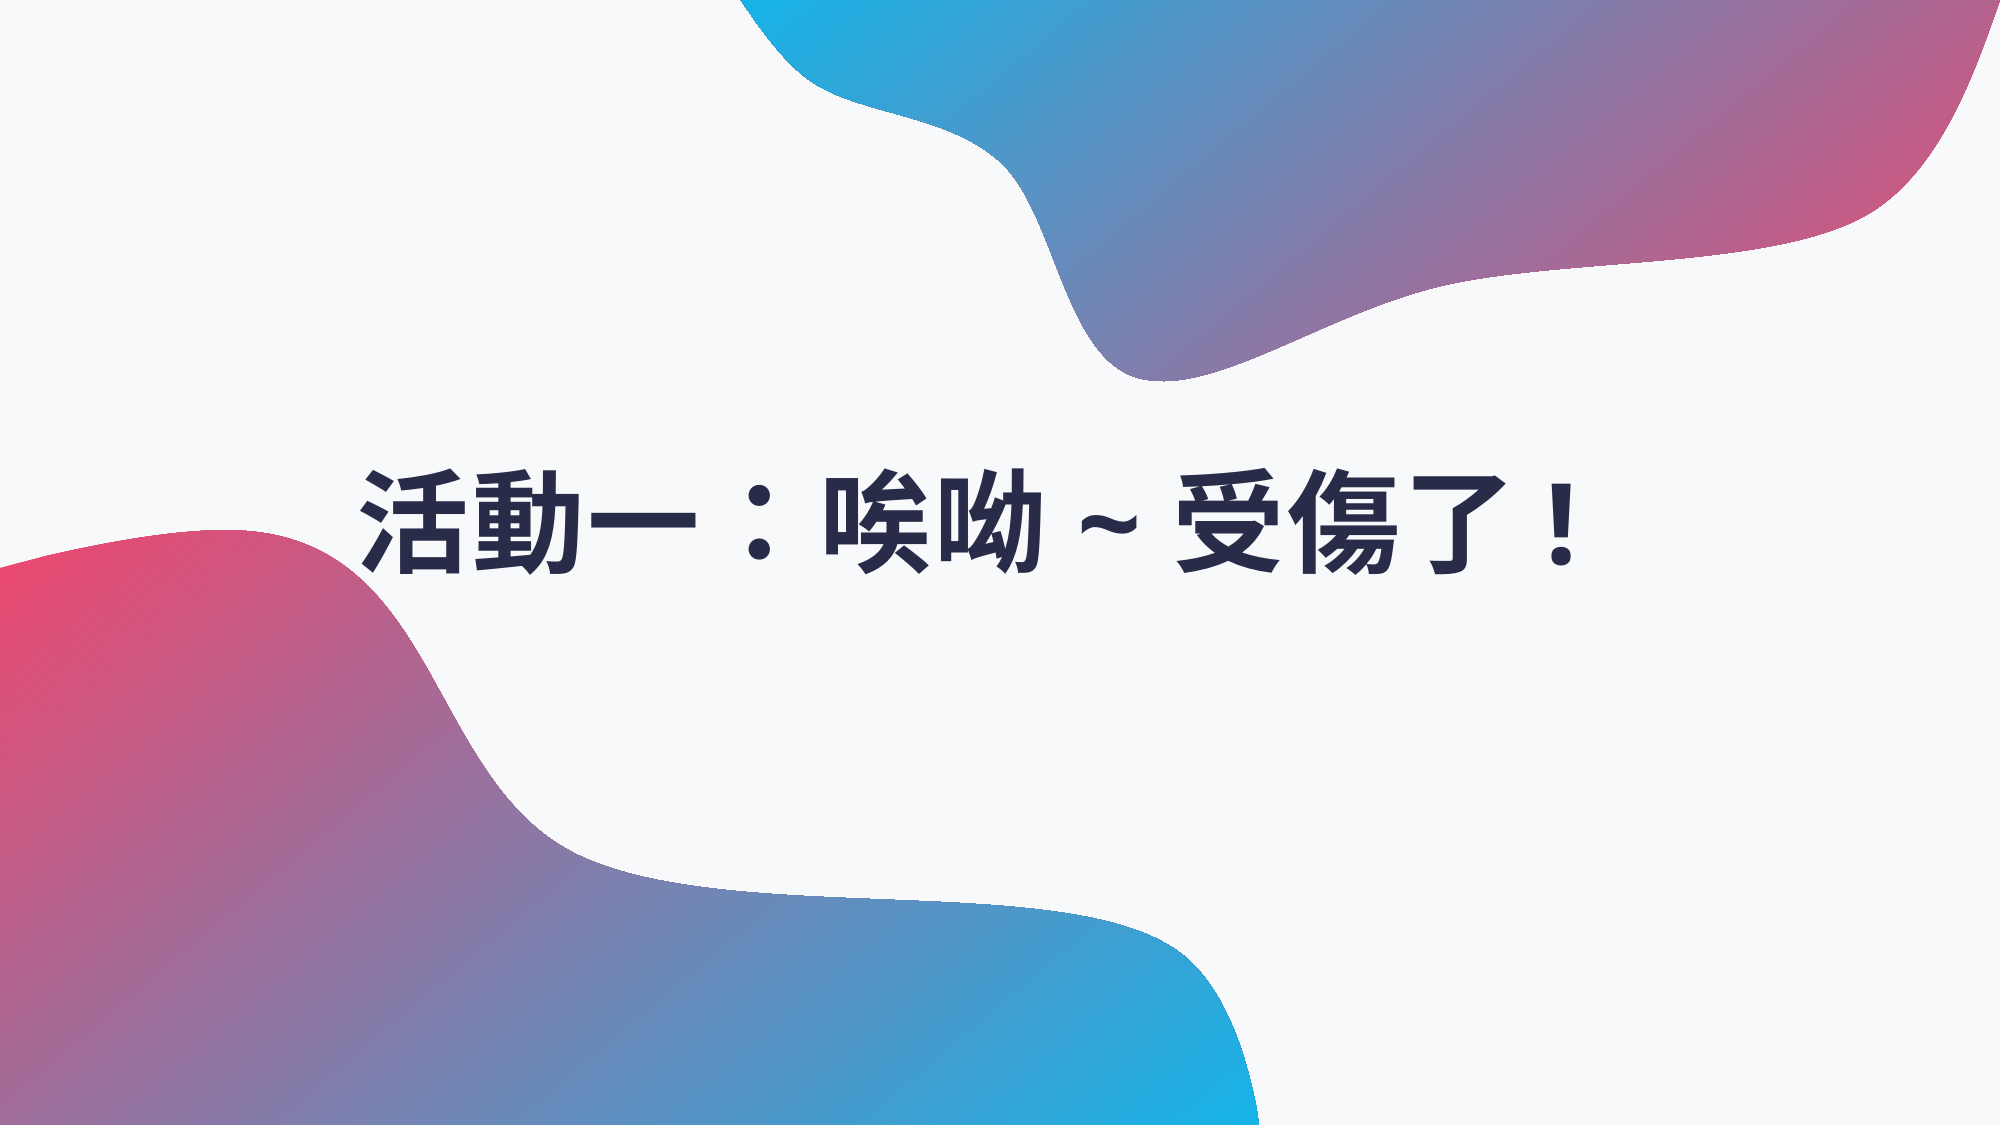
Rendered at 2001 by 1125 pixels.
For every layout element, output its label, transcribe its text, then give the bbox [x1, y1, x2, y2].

subtitle 活動一：唉呦~受傷了! [164, 459, 1803, 599]
